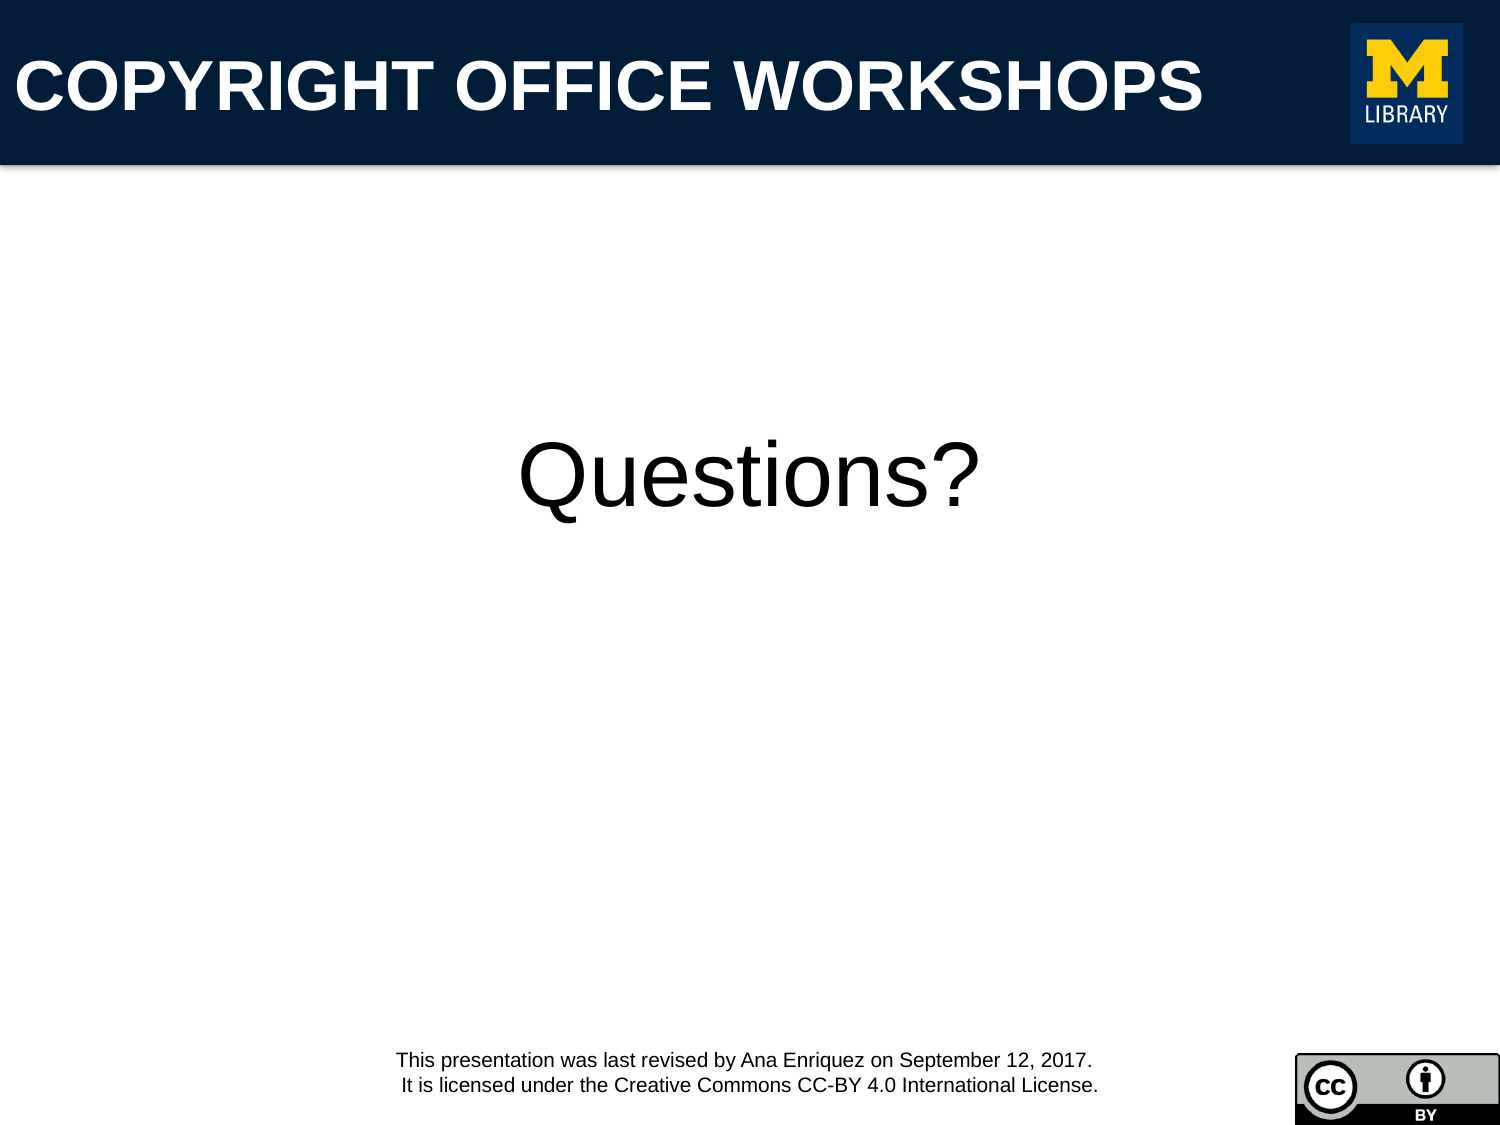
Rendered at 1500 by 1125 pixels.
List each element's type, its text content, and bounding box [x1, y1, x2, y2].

title Questions? [112, 349, 1388, 591]
picture [1295, 1053, 1500, 1125]
footer This presentation was last revised by Ana Enriquez on September 12, 2017. It is licensed under the Creative Commons CC-BY 4.0 International License. [75, 1039, 1425, 1100]
